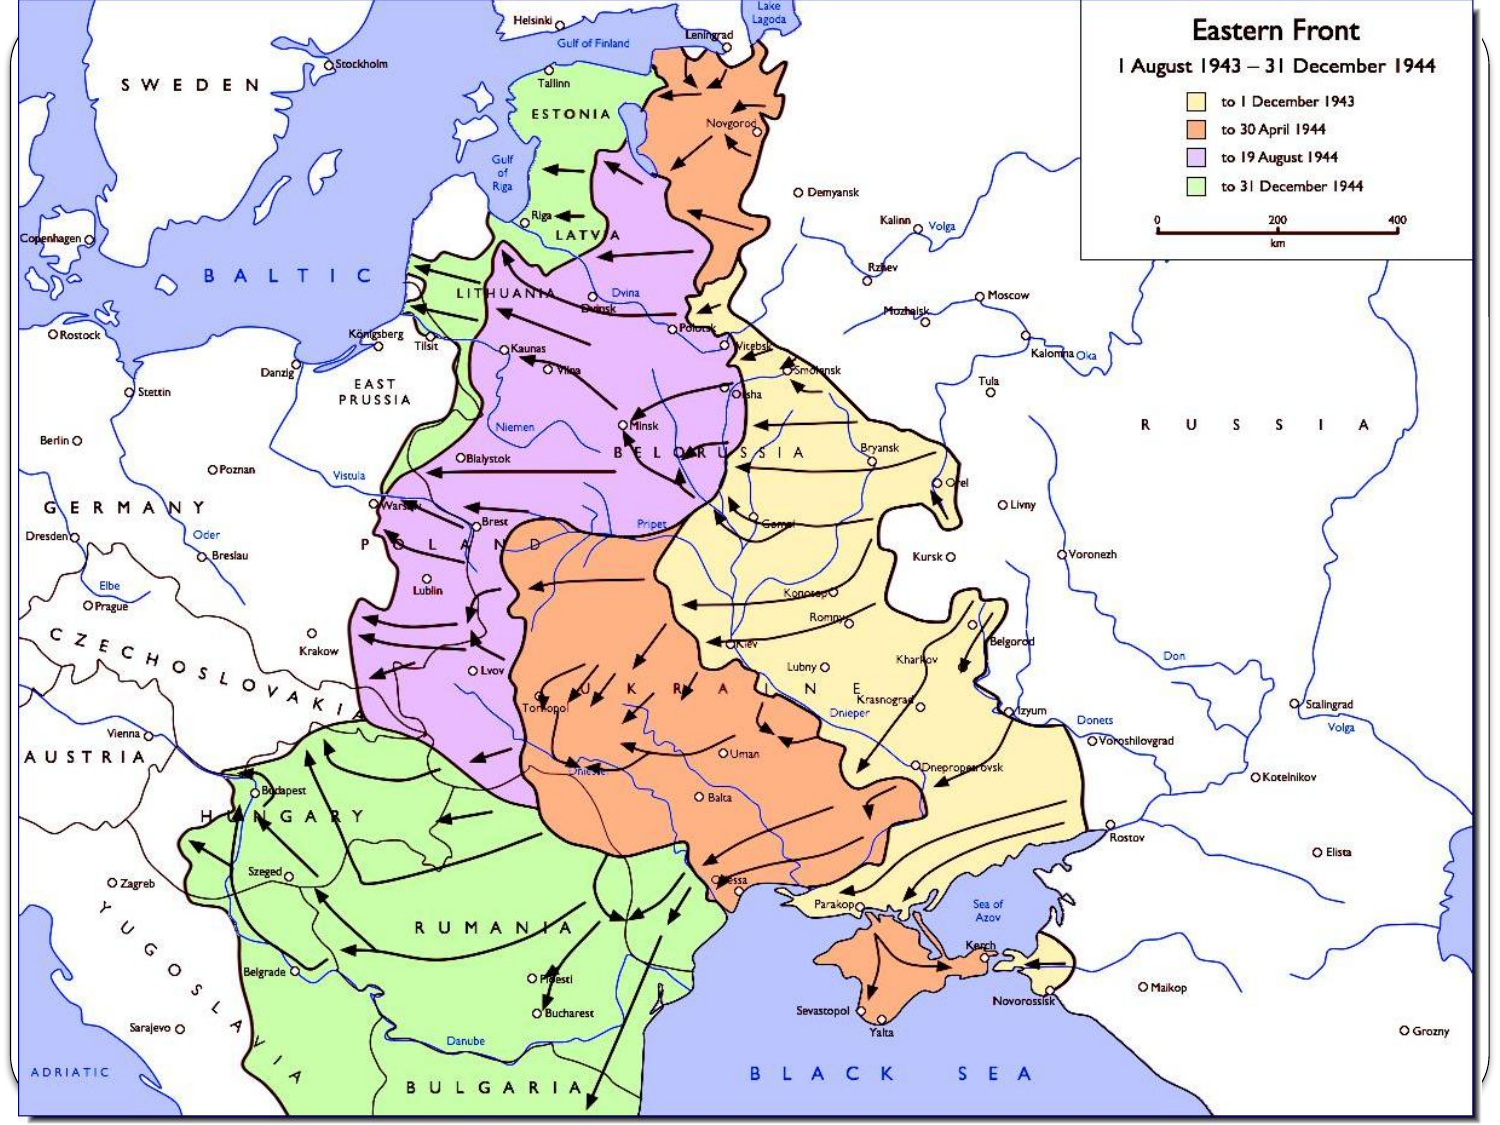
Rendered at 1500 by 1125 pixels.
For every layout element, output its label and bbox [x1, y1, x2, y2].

list [17, 0, 1483, 1125]
